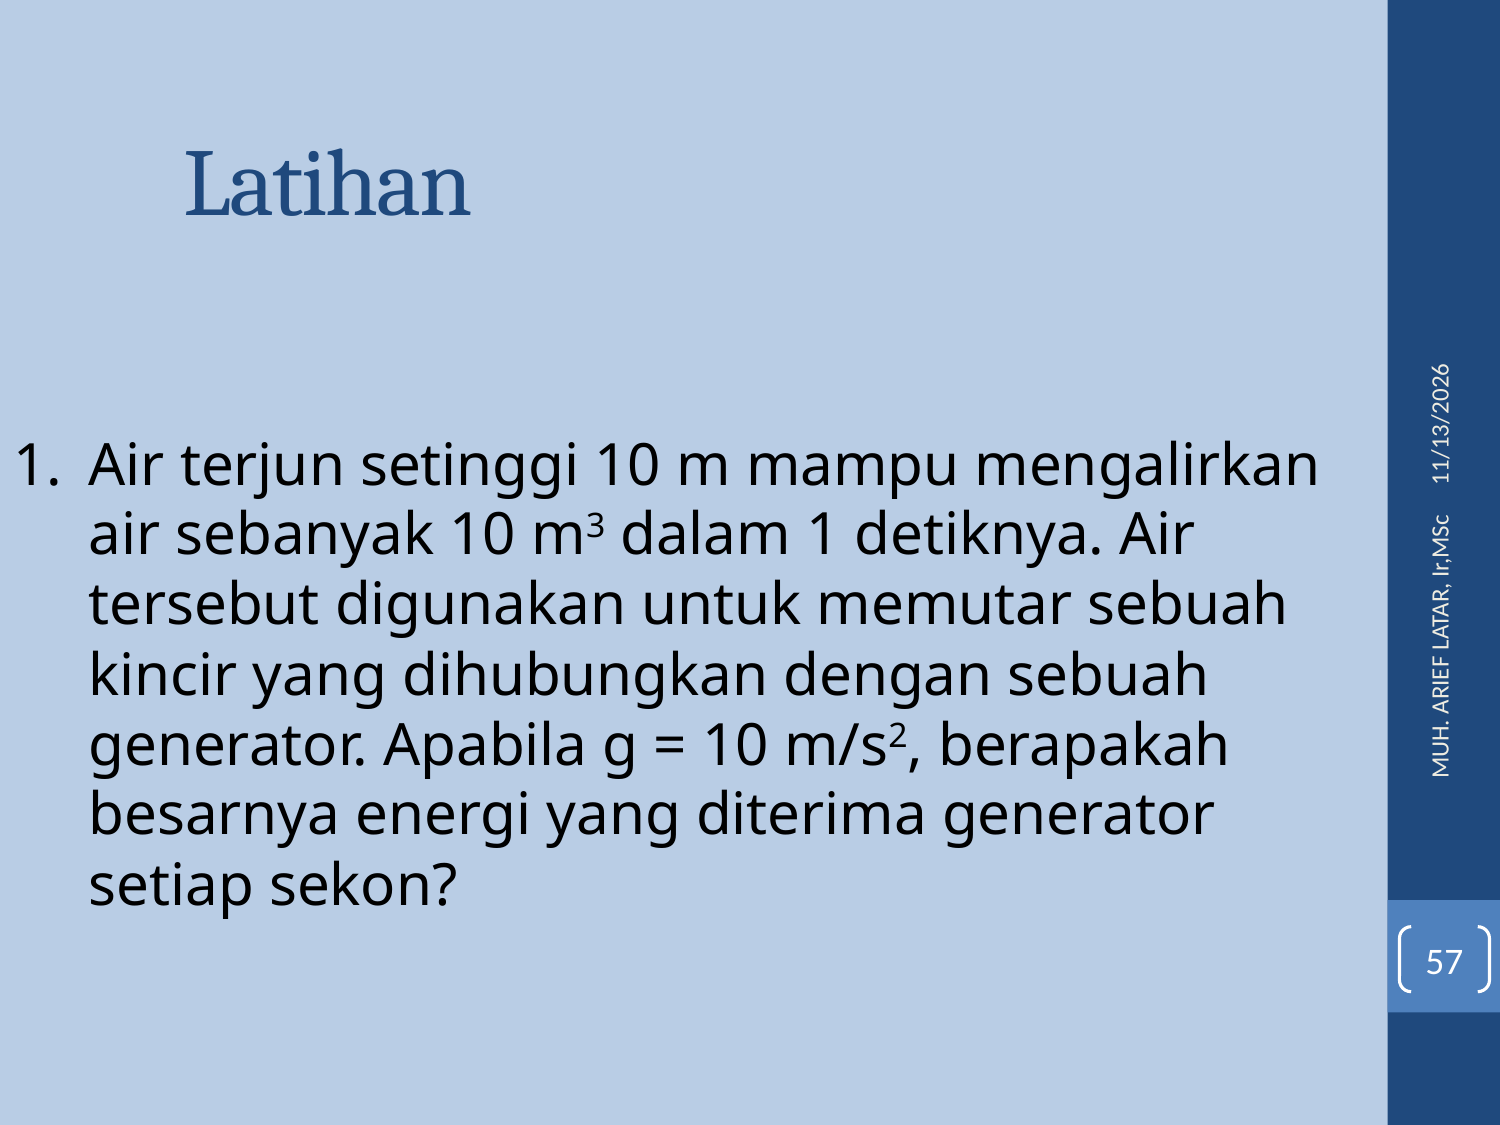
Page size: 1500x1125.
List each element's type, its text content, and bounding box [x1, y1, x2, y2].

footer MUH. ARIEF LATAR, Ir,MSc [1408, 500, 1469, 889]
text_box Latihan [168, 112, 1351, 357]
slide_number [1408, 100, 1469, 500]
slide_number 57 [1397, 925, 1492, 994]
text_box 1. Air terjun setinggi 10 m mampu mengalirkan air sebanyak 10 m3 dalam 1 detiknya. Air tersebut digunakan untuk memutar sebuah kincir yang dihubungkan dengan sebuah generator. Apabila g = 10 m/s2, berapakah besarnya energi yang diterima generator setiap sekon? [0, 419, 1406, 924]
